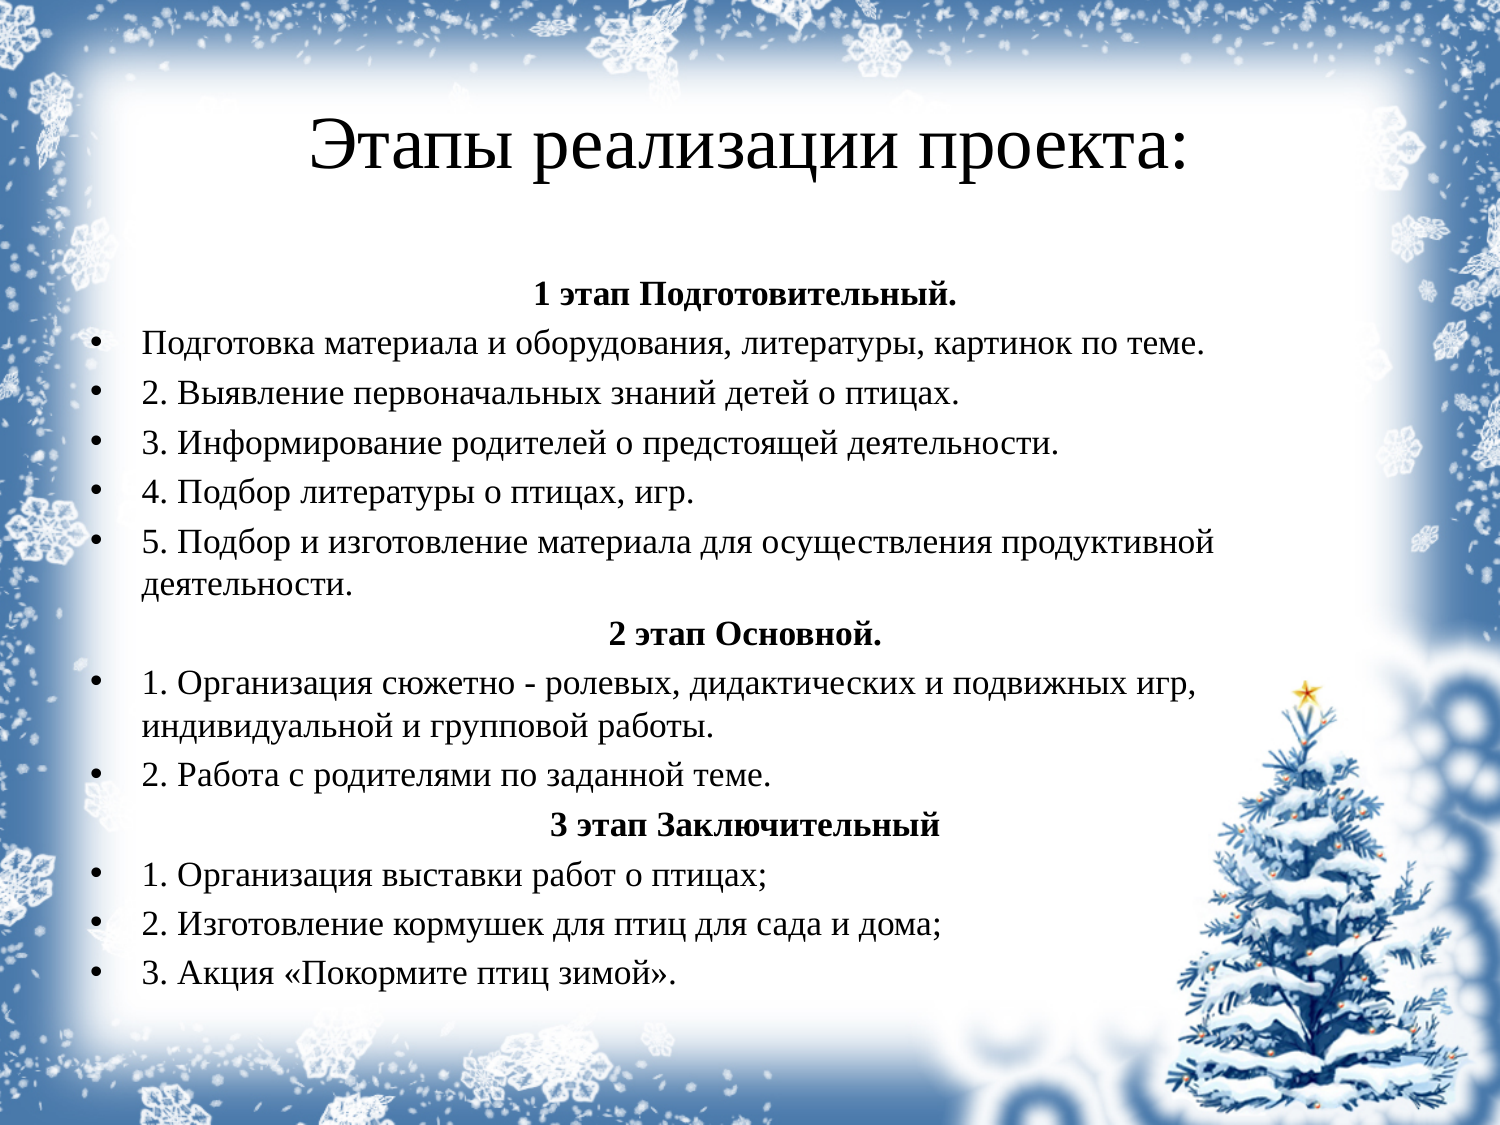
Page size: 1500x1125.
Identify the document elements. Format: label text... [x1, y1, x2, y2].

picture [0, 0, 1500, 1125]
list 1 этап Подготовительный. Подготовка материала и оборудования, литературы, картинок по теме. 2. Выявление первоначальных знаний детей о птицах. 3. Информирование родителей о предстоящей деятельности. 4. Подбор литературы о птицах, игр. 5. Подбор и изготовление материала для осуществления продуктивной деятельности. 2 этап Основной. 1. Организация сюжетно - ролевых, дидактических и подвижных игр, индивидуальной и групповой работы. 2. Работа с родителями по заданной теме. 3 этап Заключительный 1. Организация выставки работ о птицах; 2. Изготовление кормушек для птиц для сада и дома; 3. Акция «Покормите птиц зимой». [75, 262, 1425, 1005]
title Этапы реализации проекта: [75, 45, 1425, 233]
